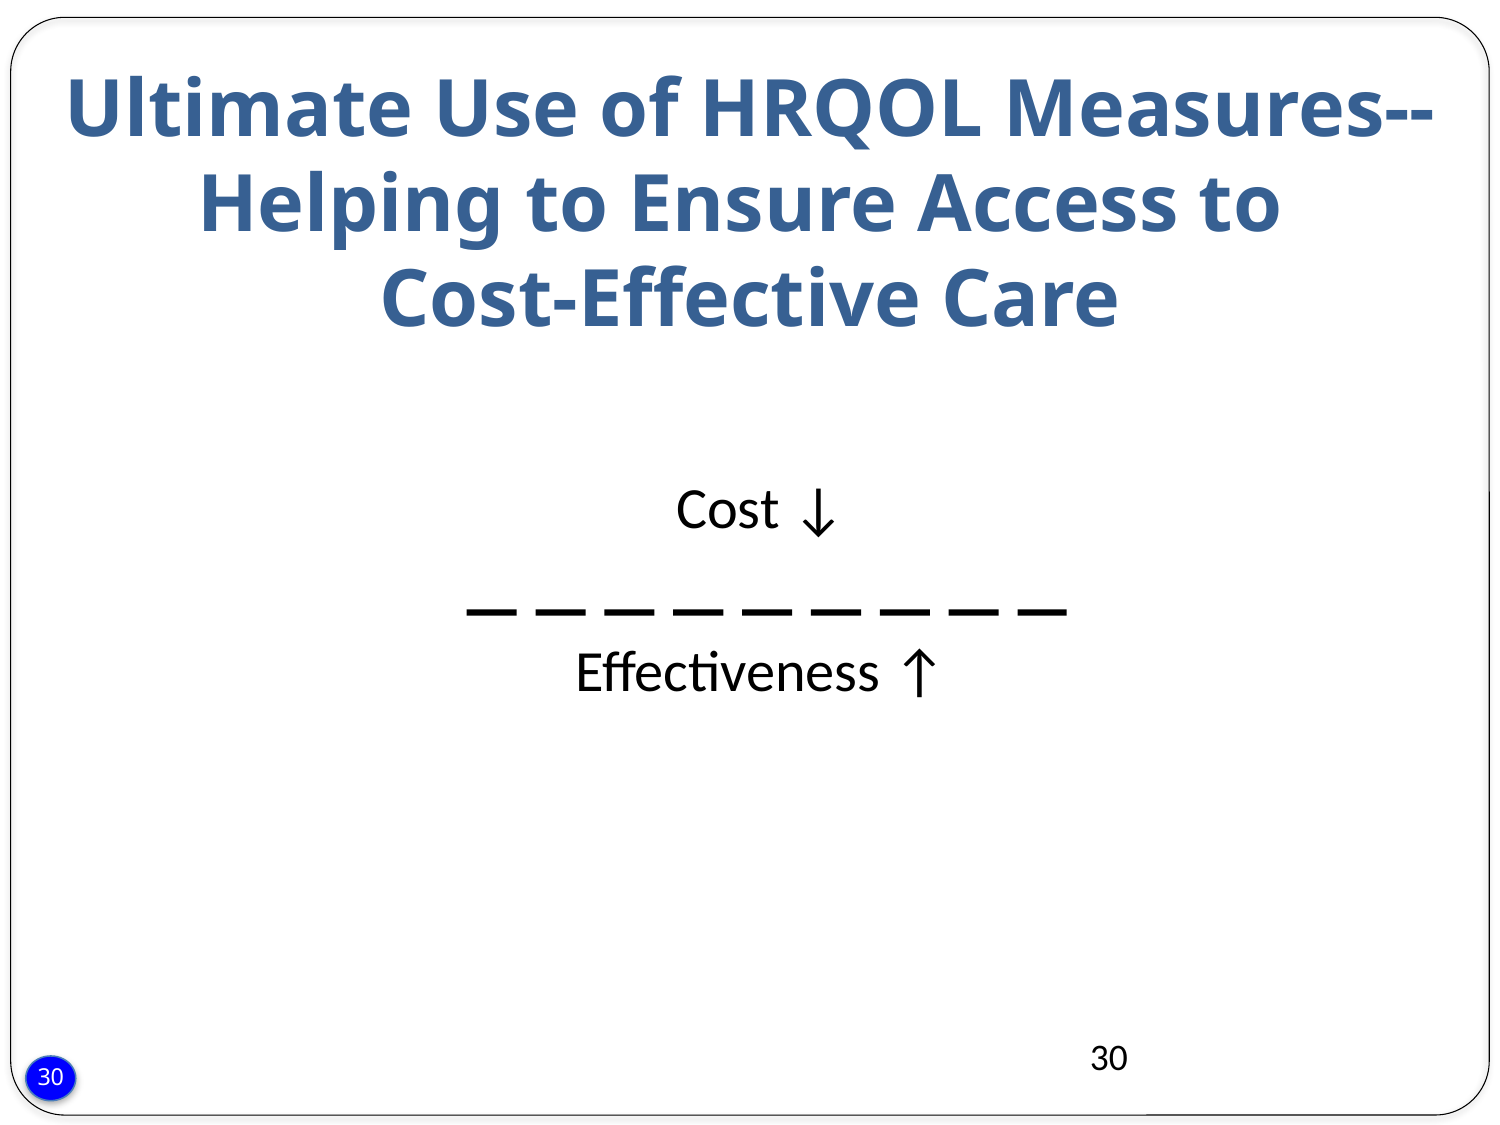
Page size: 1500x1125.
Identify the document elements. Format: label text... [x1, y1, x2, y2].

title Ultimate Use of HRQOL Measures-- Helping to Ensure Access to Cost-Effective Care [0, 50, 1500, 350]
slide_number 30 [1074, 1025, 1388, 1100]
subtitle Cost ↓ Effectiveness ↑ [233, 462, 1289, 750]
